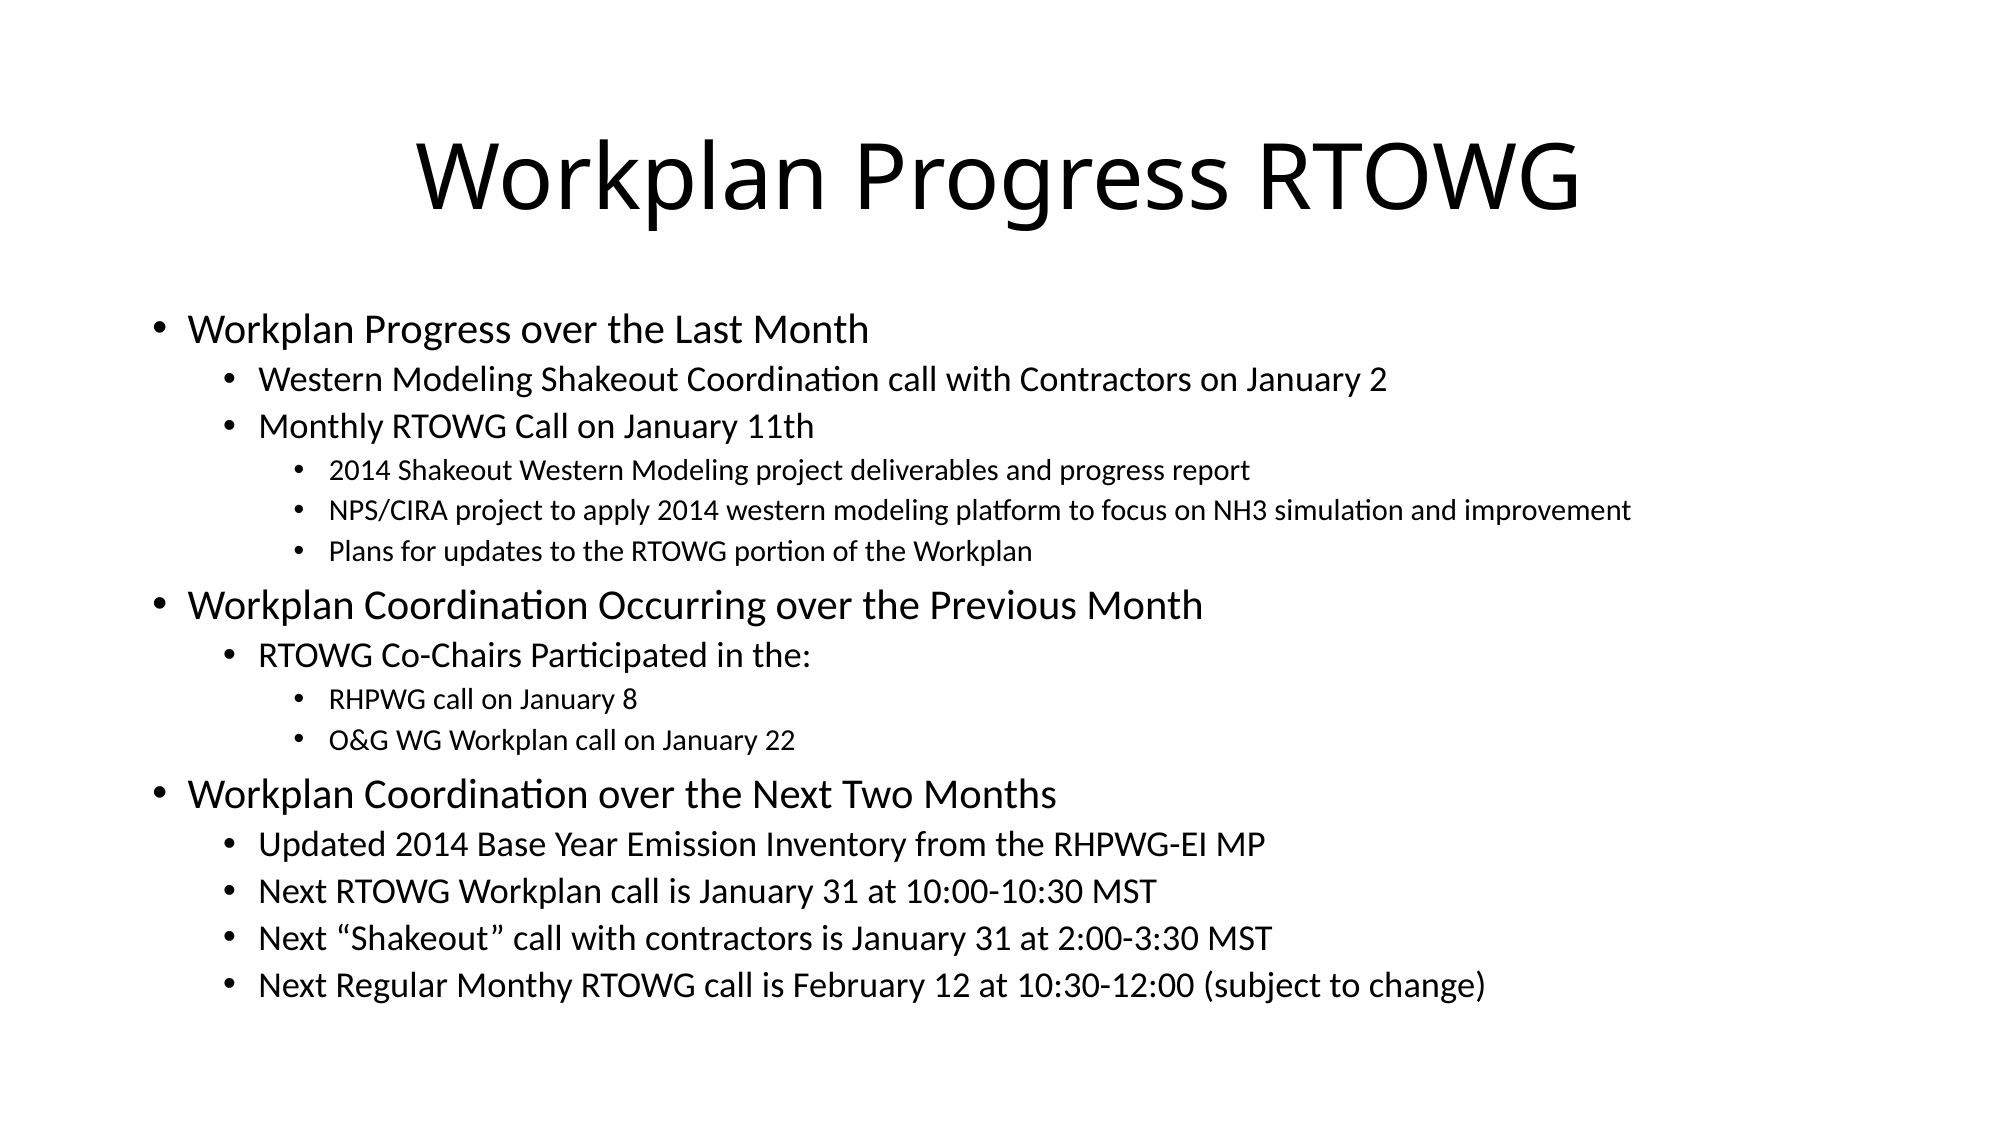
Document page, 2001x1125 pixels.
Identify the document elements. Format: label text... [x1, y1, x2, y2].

list Workplan Progress over the Last Month Western Modeling Shakeout Coordination call with Contractors on January 2 Monthly RTOWG Call on January 11th 2014 Shakeout Western Modeling project deliverables and progress report NPS/CIRA project to apply 2014 western modeling platform to focus on NH3 simulation and improvement Plans for updates to the RTOWG portion of the Workplan Workplan Coordination Occurring over the Previous Month RTOWG Co-Chairs Participated in the: RHPWG call on January 8 O&G WG Workplan call on January 22 Workplan Coordination over the Next Two Months Updated 2014 Base Year Emission Inventory from the RHPWG-EI MP Next RTOWG Workplan call is January 31 at 10:00-10:30 MST Next “Shakeout” call with contractors is January 31 at 2:00-3:30 MST Next Regular Monthy RTOWG call is February 12 at 10:30-12:00 (subject to change) [137, 299, 1863, 1014]
title Workplan Progress RTOWG [137, 59, 1863, 299]
